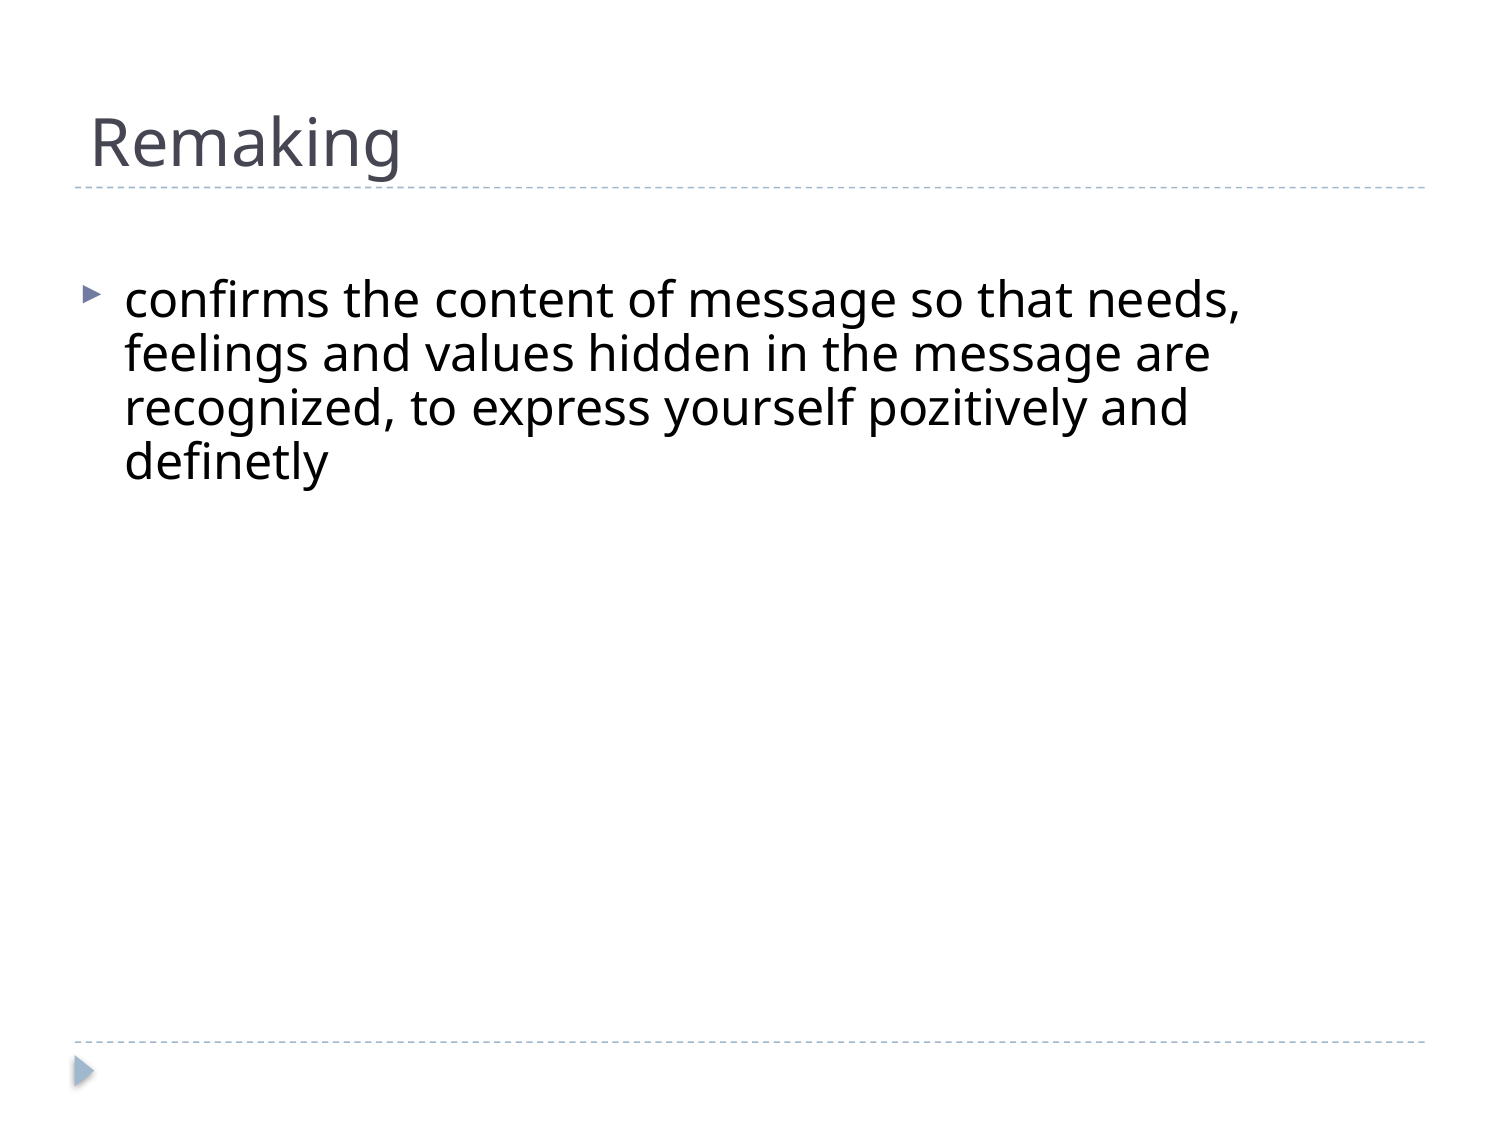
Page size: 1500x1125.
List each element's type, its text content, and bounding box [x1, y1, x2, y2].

list confirms the content of message so that needs, feelings and values hidden in the message are recognized, to express yourself pozitively and definetly [64, 267, 1415, 1078]
title Remaking [75, 24, 1425, 188]
